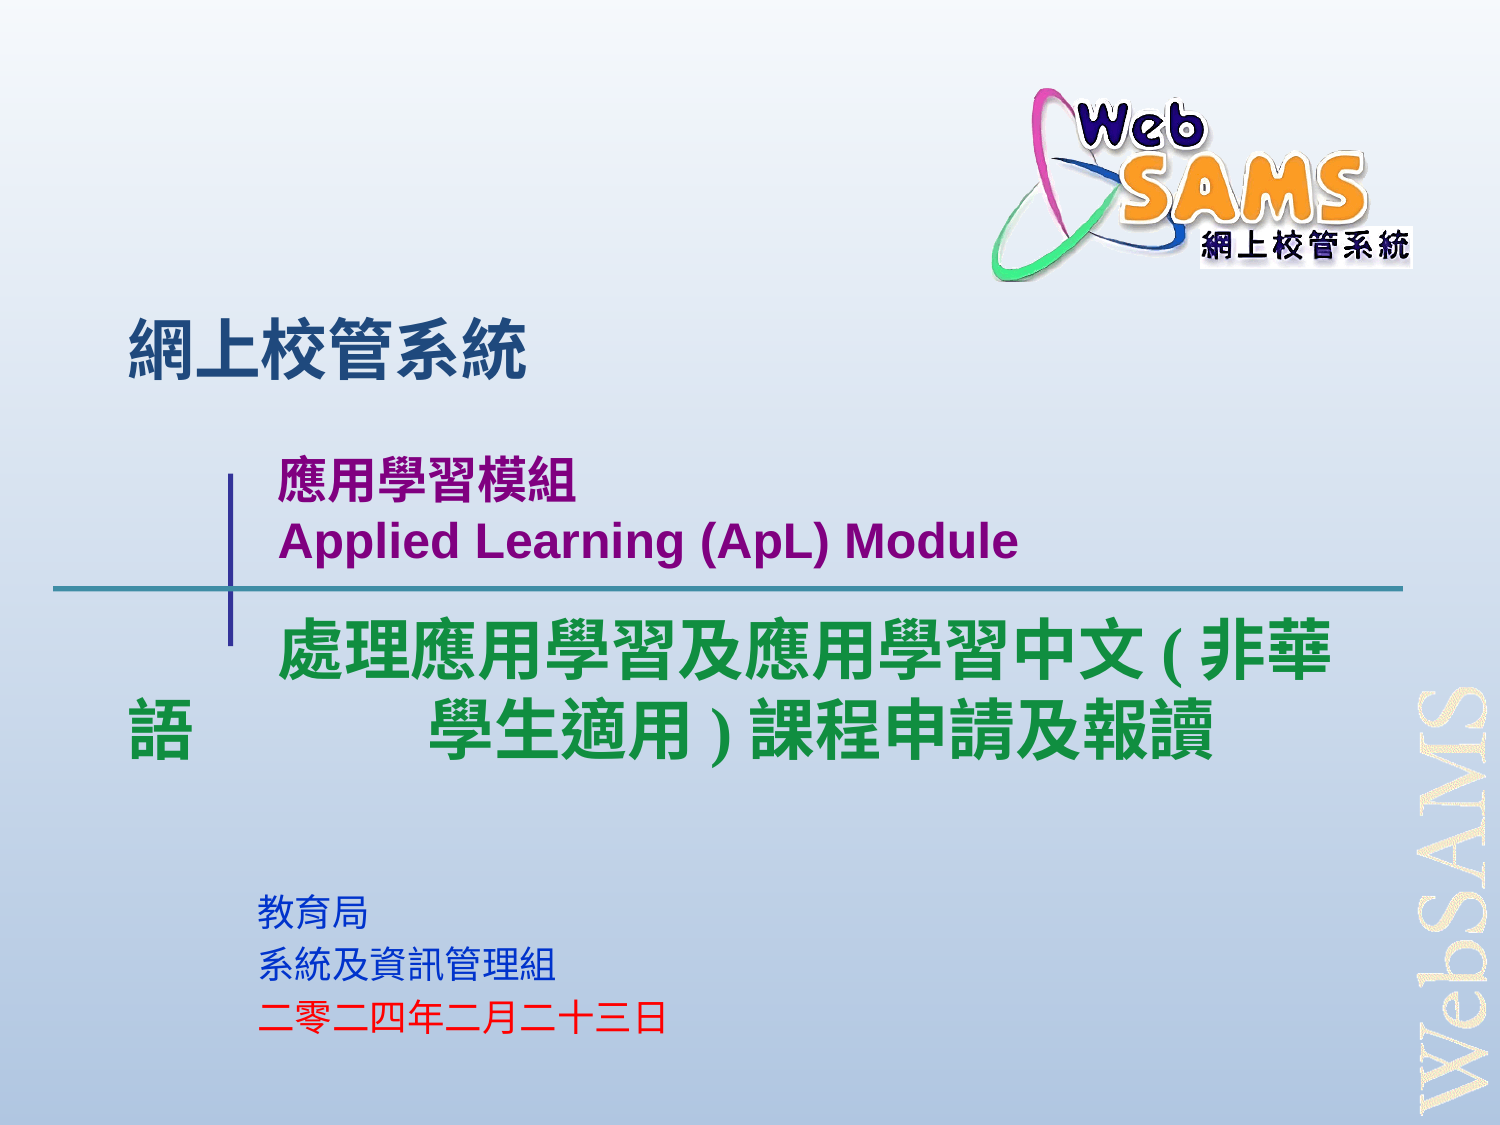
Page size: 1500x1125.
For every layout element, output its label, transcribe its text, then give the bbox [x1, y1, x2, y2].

picture [1393, 679, 1500, 1117]
subtitle 教育局 系統及資訊管理組 二零二四年二月二十三日 [242, 881, 1293, 1063]
picture [964, 59, 1424, 298]
title 網上校管系統 應用學習模組 Applied Learning (ApL) Module 處理應用學習及應用學習中文(非華語 學生適用)課程申請及報讀 [112, 278, 1388, 776]
